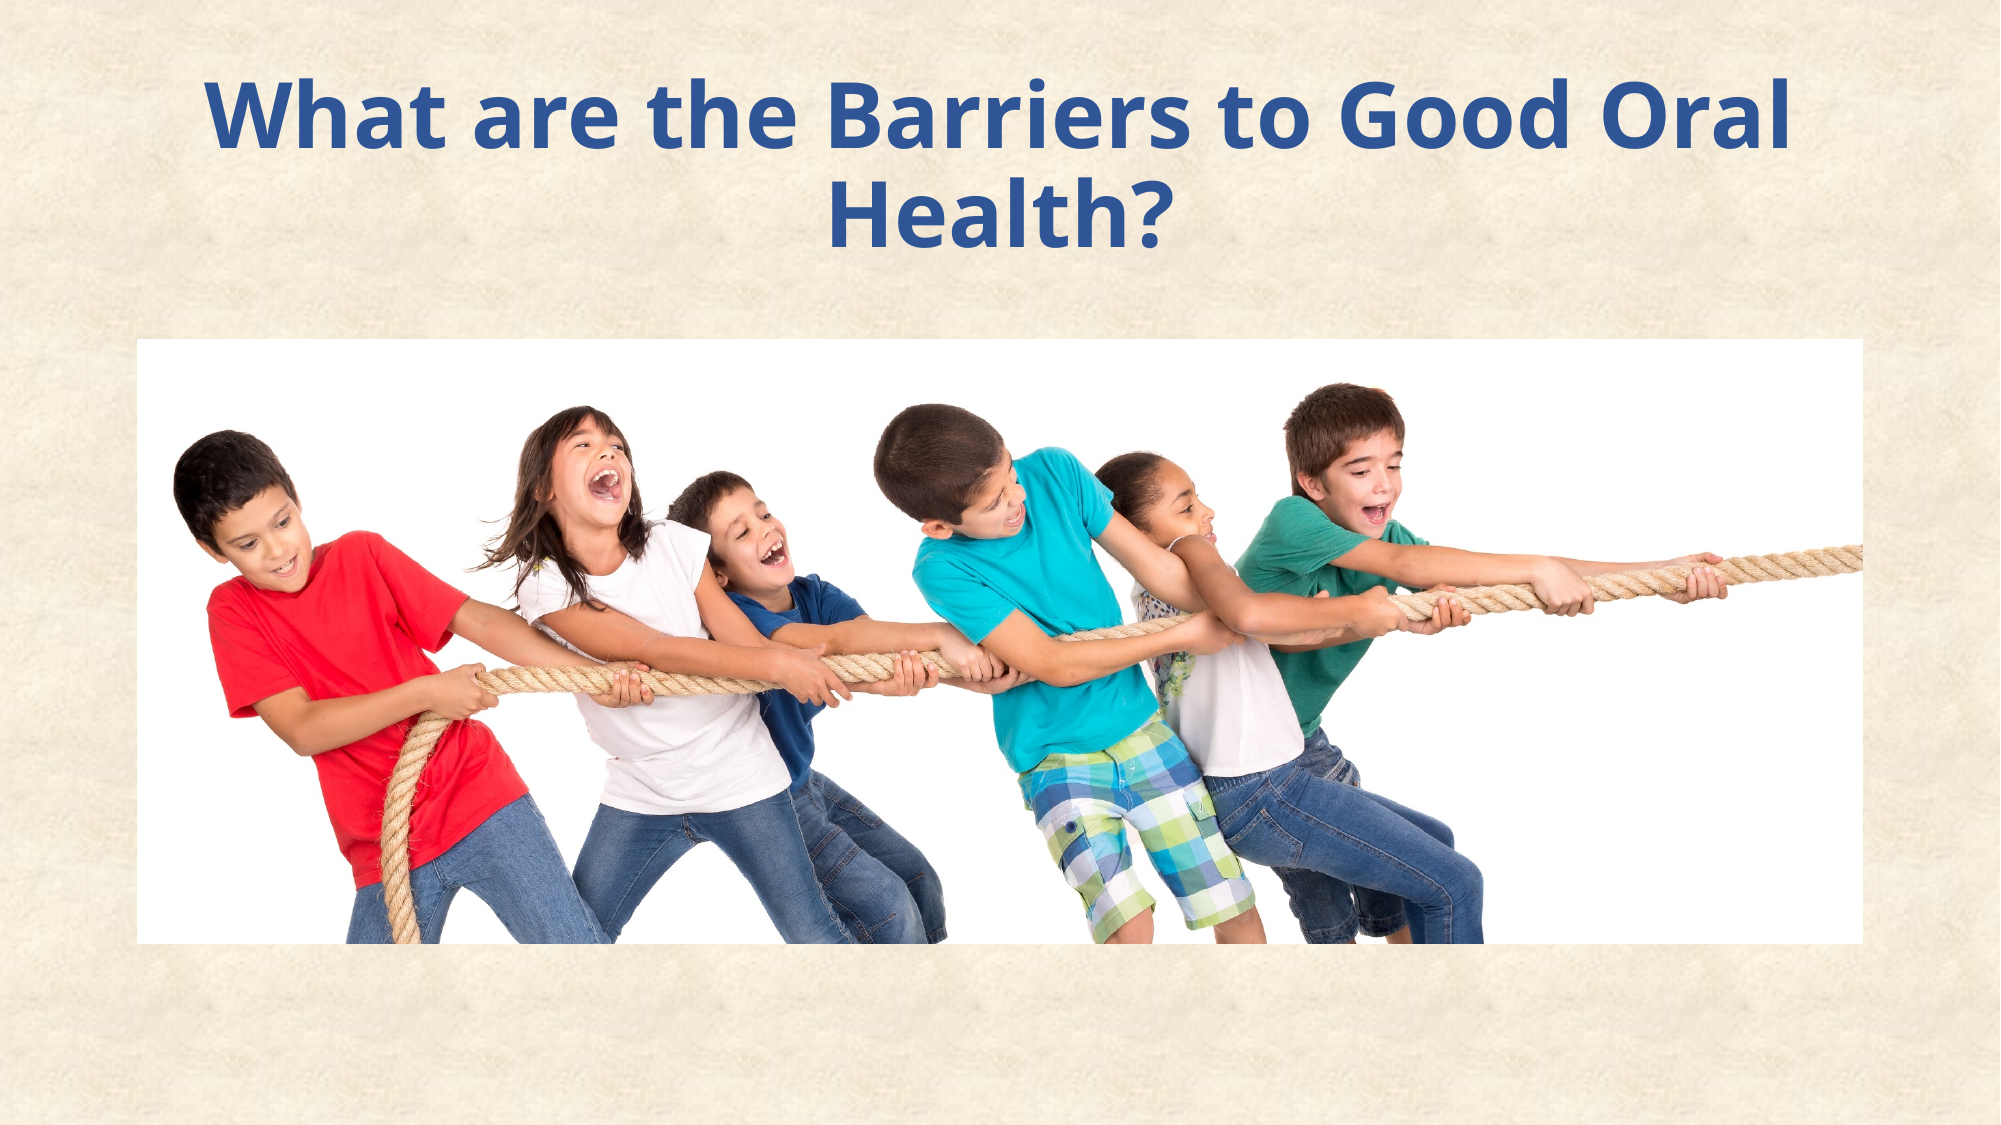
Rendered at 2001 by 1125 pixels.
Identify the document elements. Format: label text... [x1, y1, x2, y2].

title What are the Barriers to Good Oral Health? [137, 59, 1863, 278]
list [137, 339, 1863, 944]
